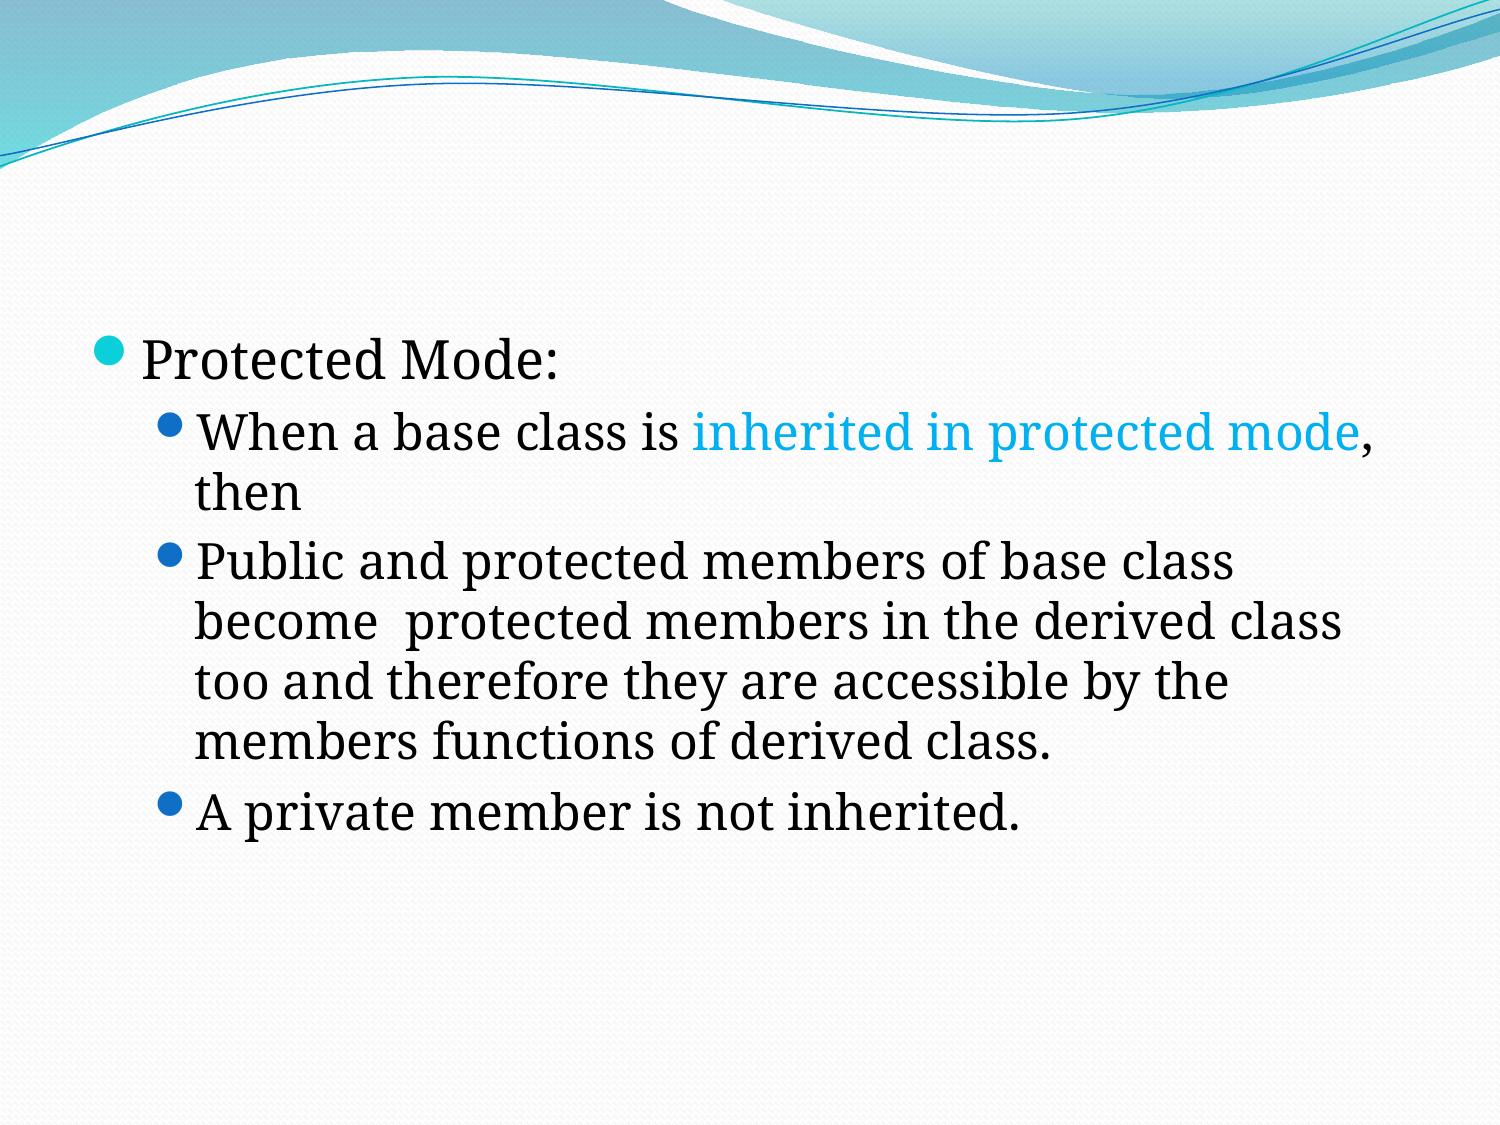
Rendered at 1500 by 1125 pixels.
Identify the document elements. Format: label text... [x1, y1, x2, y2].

list Protected Mode: When a base class is inherited in protected mode, then Public and protected members of base class become protected members in the derived class too and therefore they are accessible by the members functions of derived class. A private member is not inherited. [75, 317, 1425, 1038]
